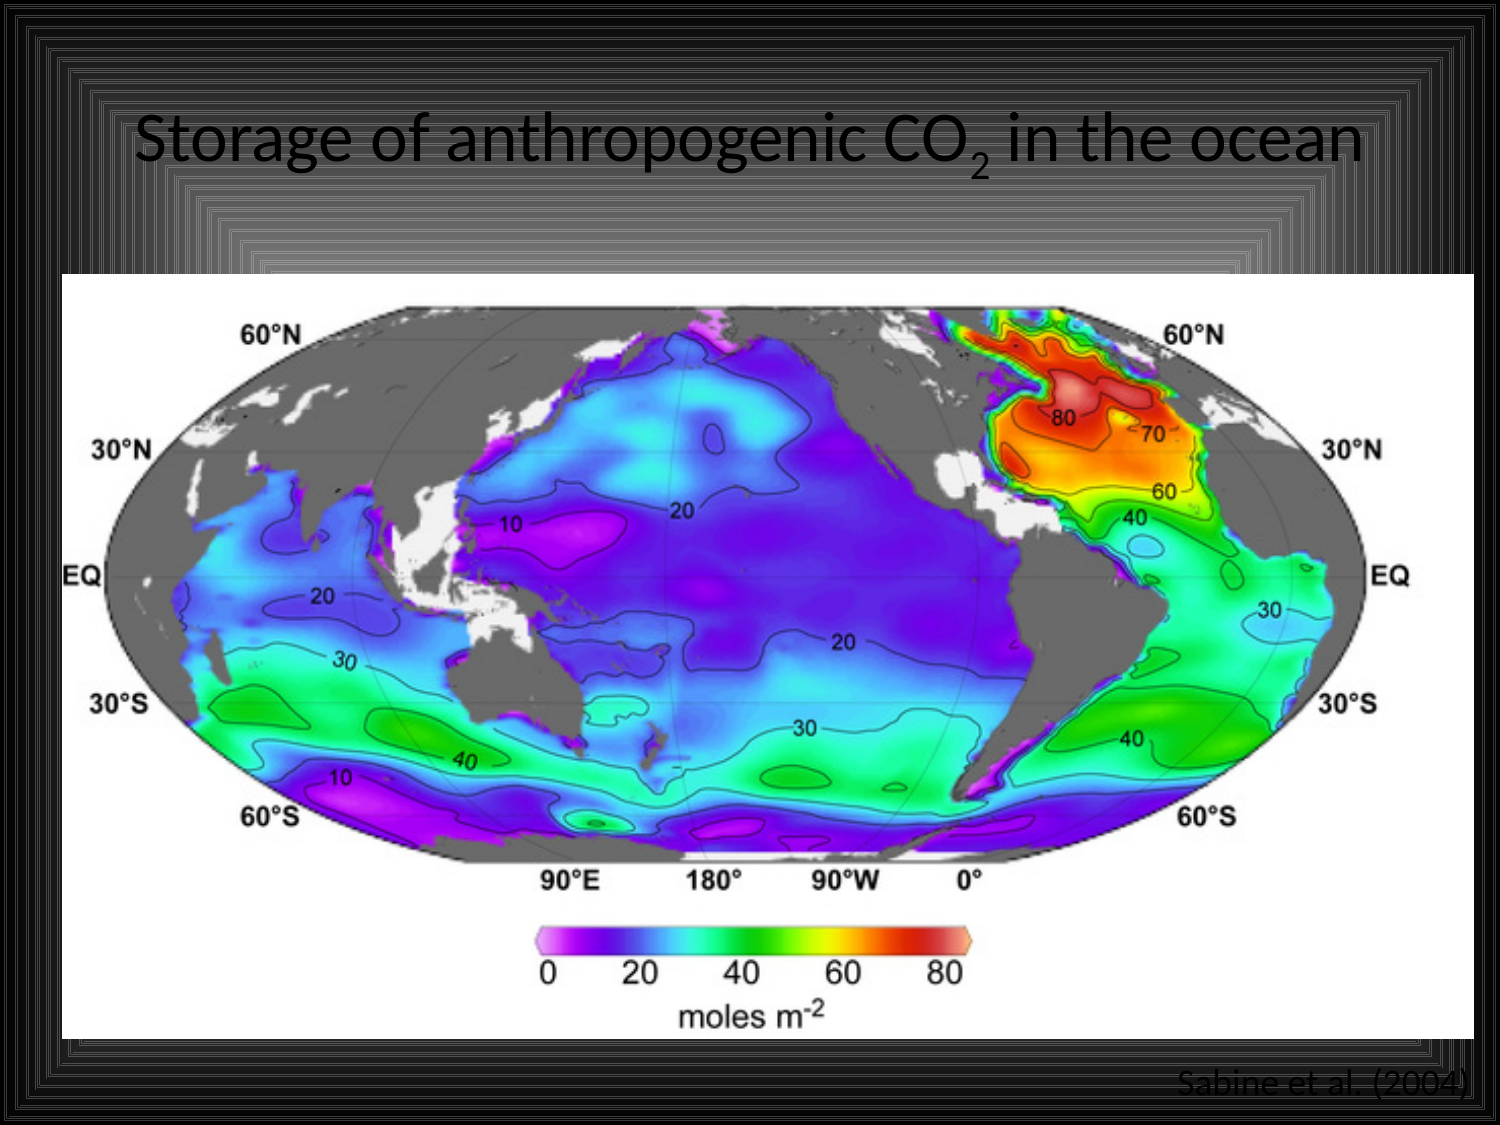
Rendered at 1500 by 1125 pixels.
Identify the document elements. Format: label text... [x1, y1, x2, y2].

title Storage of anthropogenic CO2 in the ocean [75, 45, 1425, 233]
picture [62, 274, 1474, 1040]
text_box Sabine et al. (2004) [1162, 1051, 1486, 1111]
